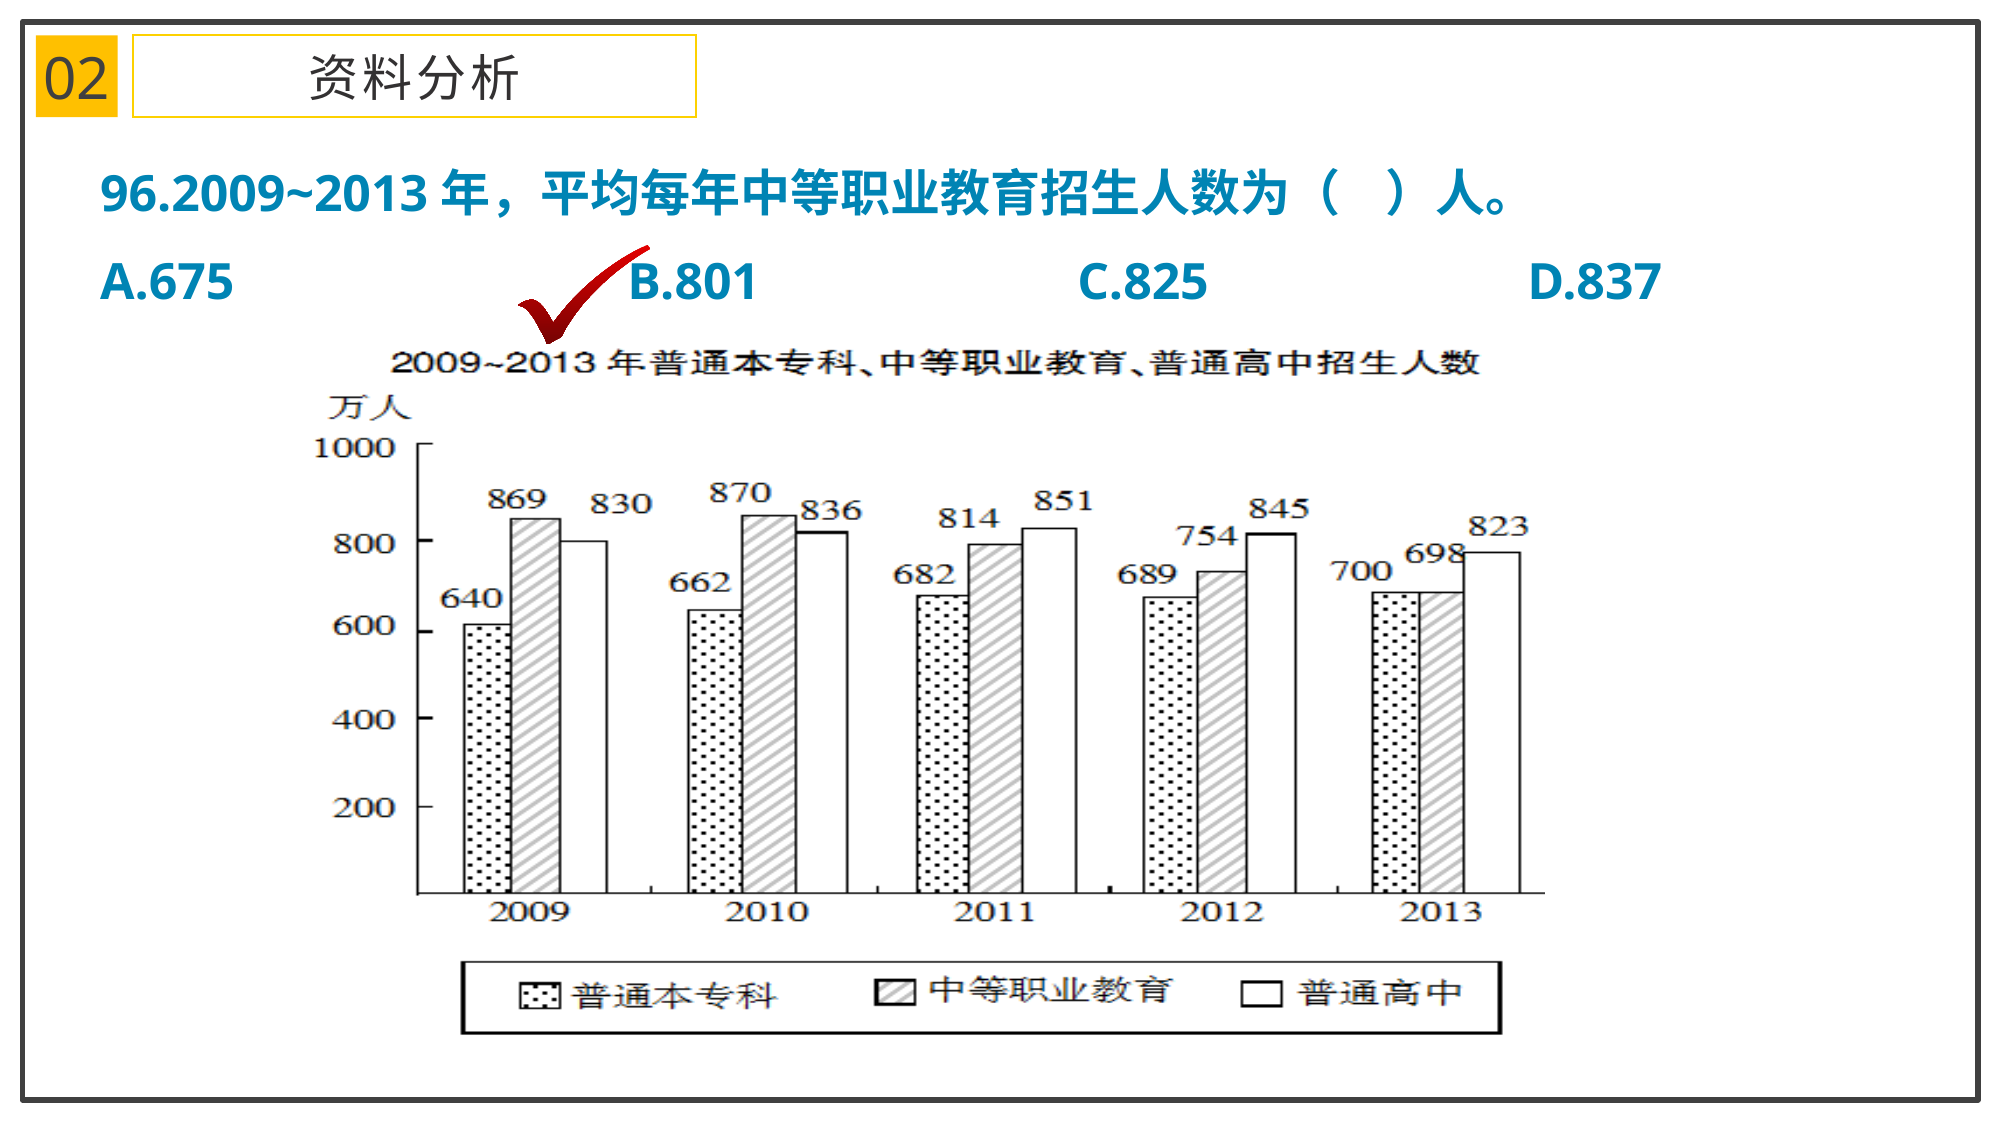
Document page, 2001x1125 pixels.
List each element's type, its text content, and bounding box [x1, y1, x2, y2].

text_box 96.2009~2013年，平均每年中等职业教育招生人数为（ ）人。 A.675 B.801 C.825 D.837 [85, 136, 1950, 318]
text_box [517, 244, 651, 344]
text_box 资料分析 [132, 34, 697, 118]
text_box [22, 21, 1979, 1100]
picture [312, 344, 1545, 1043]
text_box 02 [35, 34, 119, 118]
